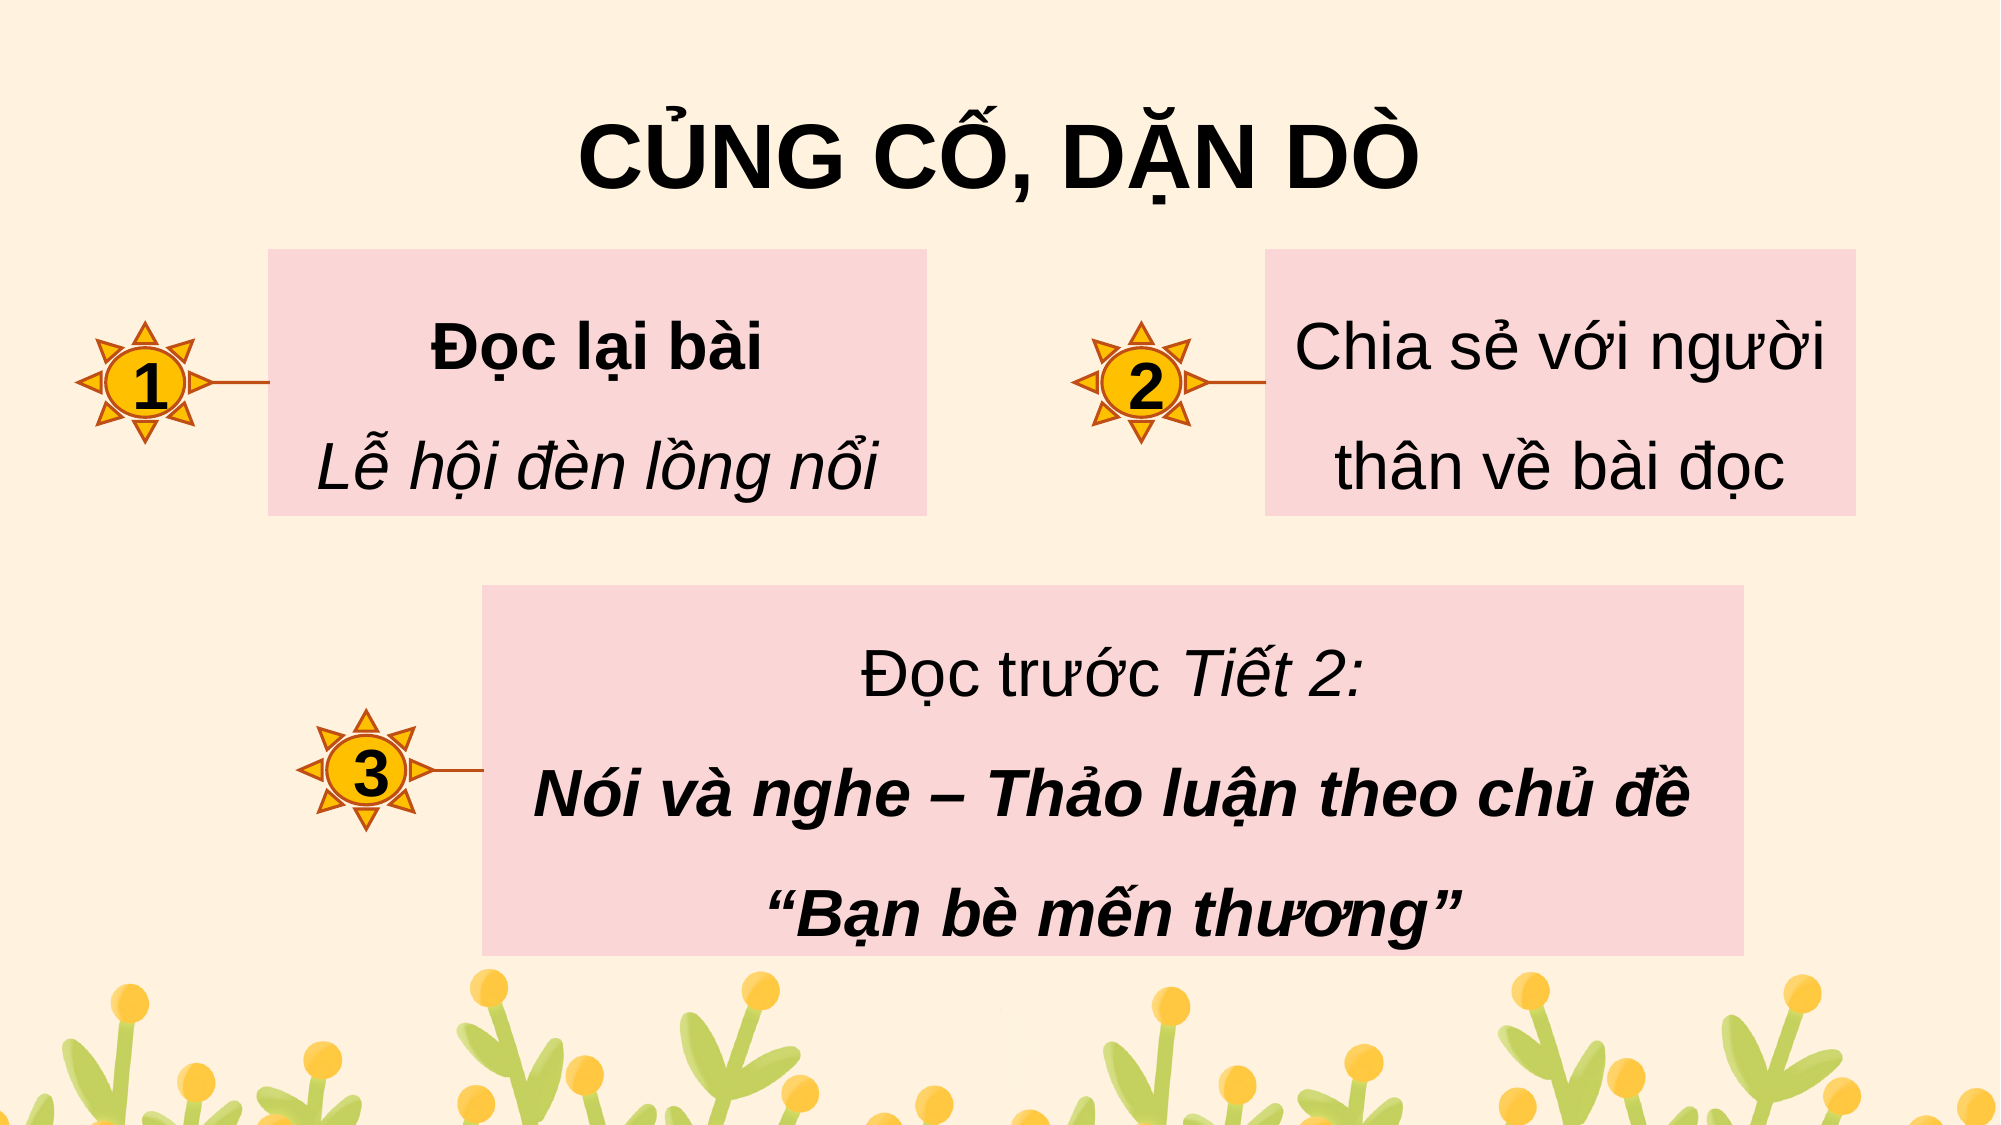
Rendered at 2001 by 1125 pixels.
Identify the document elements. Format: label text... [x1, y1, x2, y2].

text_box [0, 968, 1000, 1125]
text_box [1073, 249, 1856, 516]
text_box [77, 249, 927, 516]
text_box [298, 585, 1744, 955]
text_box [1000, 971, 2000, 1125]
text_box CỦNG CỐ, DẶN DÒ [457, 34, 1543, 215]
